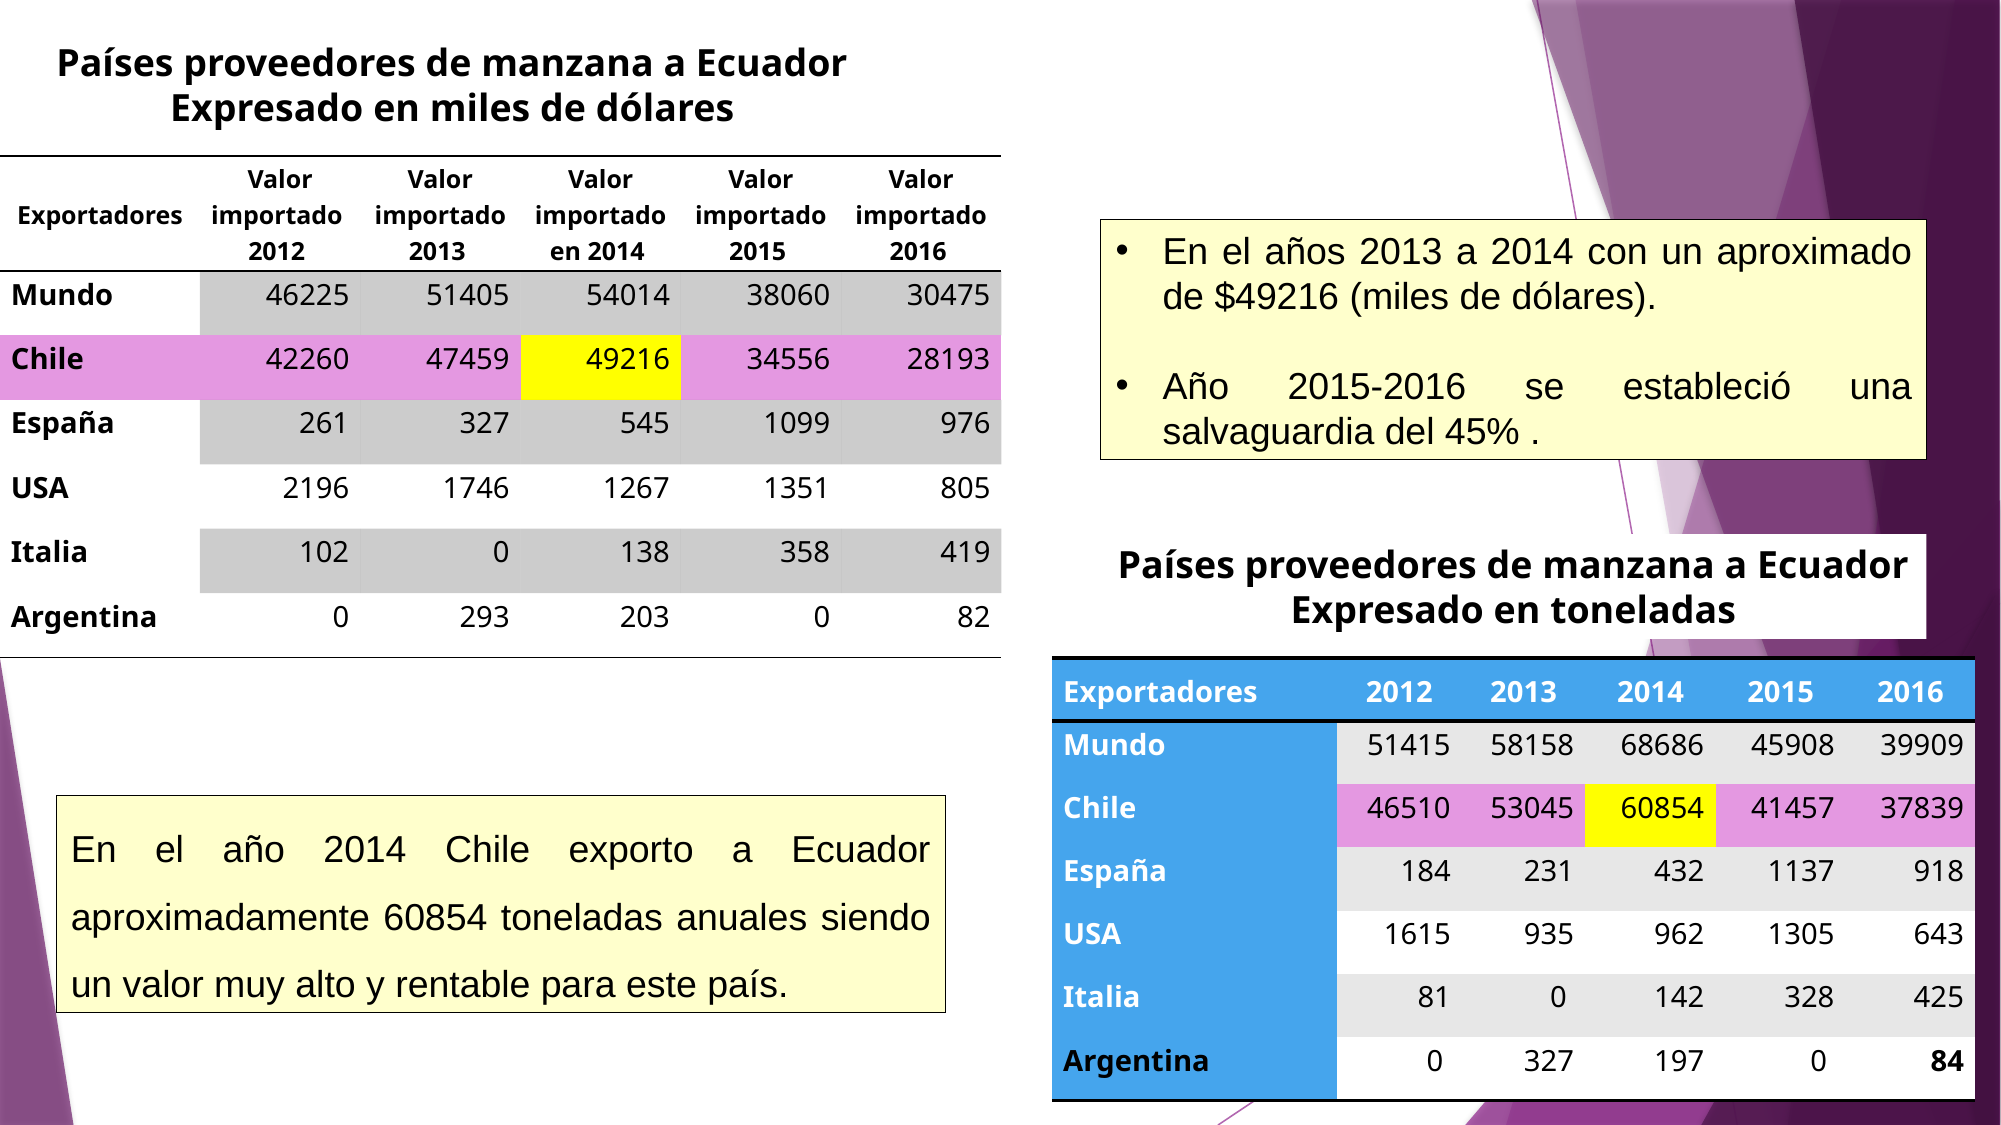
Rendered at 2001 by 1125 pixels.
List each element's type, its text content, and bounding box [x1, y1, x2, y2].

table_cell 1615 [1337, 911, 1462, 974]
table_cell 231 [1462, 847, 1585, 911]
table_cell 51415 [1337, 723, 1462, 784]
table_cell 82 [841, 593, 1001, 657]
table_header Valor importado en 2014 [521, 157, 681, 270]
table_header 2014 [1585, 660, 1716, 719]
table_cell 49216 [521, 335, 681, 400]
table_cell 37839 [1846, 784, 1975, 847]
table_header Exportadores [0, 157, 200, 270]
table_cell 30475 [841, 272, 1001, 335]
table_cell 184 [1337, 847, 1462, 911]
table_header Valor importado 2015 [681, 157, 841, 270]
table_cell 545 [521, 400, 681, 464]
table_cell 0 [1462, 974, 1585, 1037]
table_cell 60854 [1585, 784, 1716, 847]
table_cell 42260 [200, 335, 360, 400]
text_box Países proveedores de manzana a Ecuador Expresado en toneladas [1100, 534, 1927, 639]
table_cell 84 [1846, 1037, 1975, 1099]
table_cell 1267 [521, 464, 681, 529]
table_cell 1351 [681, 464, 841, 529]
table_cell Argentina [1052, 1037, 1337, 1099]
table_cell USA [0, 464, 200, 529]
table_cell 41457 [1716, 784, 1846, 847]
text_box En el año 2014 Chile exporto a Ecuador aproximadamente 60854 toneladas anuales siendo un valor muy alto y rentable para este país. [56, 795, 946, 1013]
table_cell 28193 [841, 335, 1001, 400]
table_header 2015 [1716, 660, 1846, 719]
table_cell 81 [1337, 974, 1462, 1037]
table_cell 54014 [521, 272, 681, 335]
table_cell 962 [1585, 911, 1716, 974]
table_cell 1099 [681, 400, 841, 464]
table_cell 51405 [360, 272, 521, 335]
table_cell Chile [1052, 784, 1337, 847]
table_cell Chile [0, 335, 200, 400]
table_cell 976 [841, 400, 1001, 464]
table_cell 46510 [1337, 784, 1462, 847]
table_cell Mundo [1052, 723, 1337, 784]
table_header Valor importado 2012 [200, 157, 360, 270]
table_cell 358 [681, 529, 841, 593]
table_header 2012 [1337, 660, 1462, 719]
table_cell 261 [200, 400, 360, 464]
table_cell 68686 [1585, 723, 1716, 784]
table_cell 39909 [1846, 723, 1975, 784]
table_cell 432 [1585, 847, 1716, 911]
table_cell 45908 [1716, 723, 1846, 784]
table_cell 53045 [1462, 784, 1585, 847]
table_cell 47459 [360, 335, 521, 400]
table_cell Italia [0, 529, 200, 593]
table_cell 643 [1846, 911, 1975, 974]
table_cell 1305 [1716, 911, 1846, 974]
table_cell Italia [1052, 974, 1337, 1037]
table_cell 425 [1846, 974, 1975, 1037]
table_cell 293 [360, 593, 521, 657]
table_header 2016 [1846, 660, 1975, 719]
table_header Valor importado 2016 [841, 157, 1001, 270]
table_cell 2196 [200, 464, 360, 529]
table_cell 102 [200, 529, 360, 593]
text_box En el años 2013 a 2014 con un aproximado de $49216 (miles de dólares). Año 2015-2016 se estableció una salvaguardia del 45% . [1100, 219, 1927, 460]
table_cell Argentina [0, 593, 200, 657]
text_box Países proveedores de manzana a Ecuador Expresado en miles de dólares [39, 31, 866, 137]
table_header Exportadores [1052, 660, 1337, 719]
table_cell Mundo [0, 272, 200, 335]
table_cell 0 [360, 529, 521, 593]
table_cell 805 [841, 464, 1001, 529]
table_cell 328 [1716, 974, 1846, 1037]
table_cell 419 [841, 529, 1001, 593]
table_header 2013 [1462, 660, 1585, 719]
table_cell 203 [521, 593, 681, 657]
table_cell 197 [1585, 1037, 1716, 1099]
table_cell 327 [1462, 1037, 1585, 1099]
table_cell 34556 [681, 335, 841, 400]
table_cell 0 [681, 593, 841, 657]
table_cell 46225 [200, 272, 360, 335]
table_cell 142 [1585, 974, 1716, 1037]
table_cell España [1052, 847, 1337, 911]
table_cell 138 [521, 529, 681, 593]
table_cell 0 [1337, 1037, 1462, 1099]
table_cell 1746 [360, 464, 521, 529]
table_cell 1137 [1716, 847, 1846, 911]
table_cell 58158 [1462, 723, 1585, 784]
table_cell 0 [200, 593, 360, 657]
table_header Valor importado 2013 [360, 157, 521, 270]
table_cell 38060 [681, 272, 841, 335]
table_cell España [0, 400, 200, 464]
table_cell 327 [360, 400, 521, 464]
table_cell 935 [1462, 911, 1585, 974]
table_cell 918 [1846, 847, 1975, 911]
table_cell USA [1052, 911, 1337, 974]
table_cell 0 [1716, 1037, 1846, 1099]
